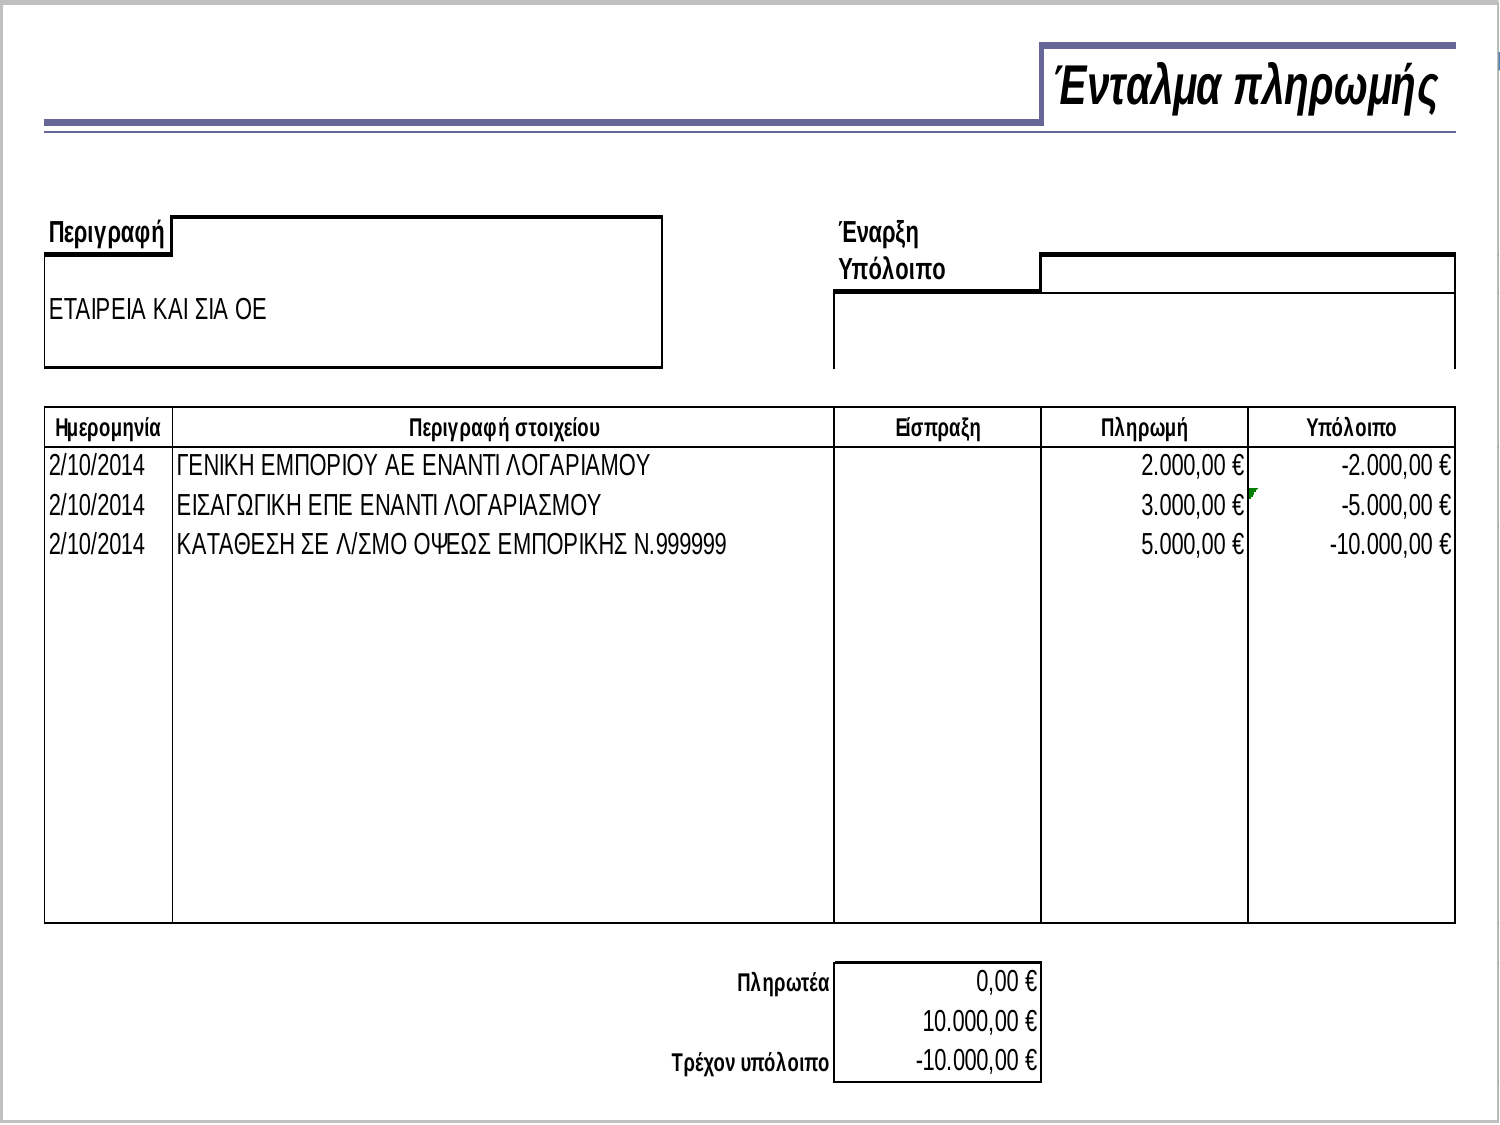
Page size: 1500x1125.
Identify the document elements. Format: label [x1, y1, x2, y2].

text_box [0, 0, 1500, 1125]
